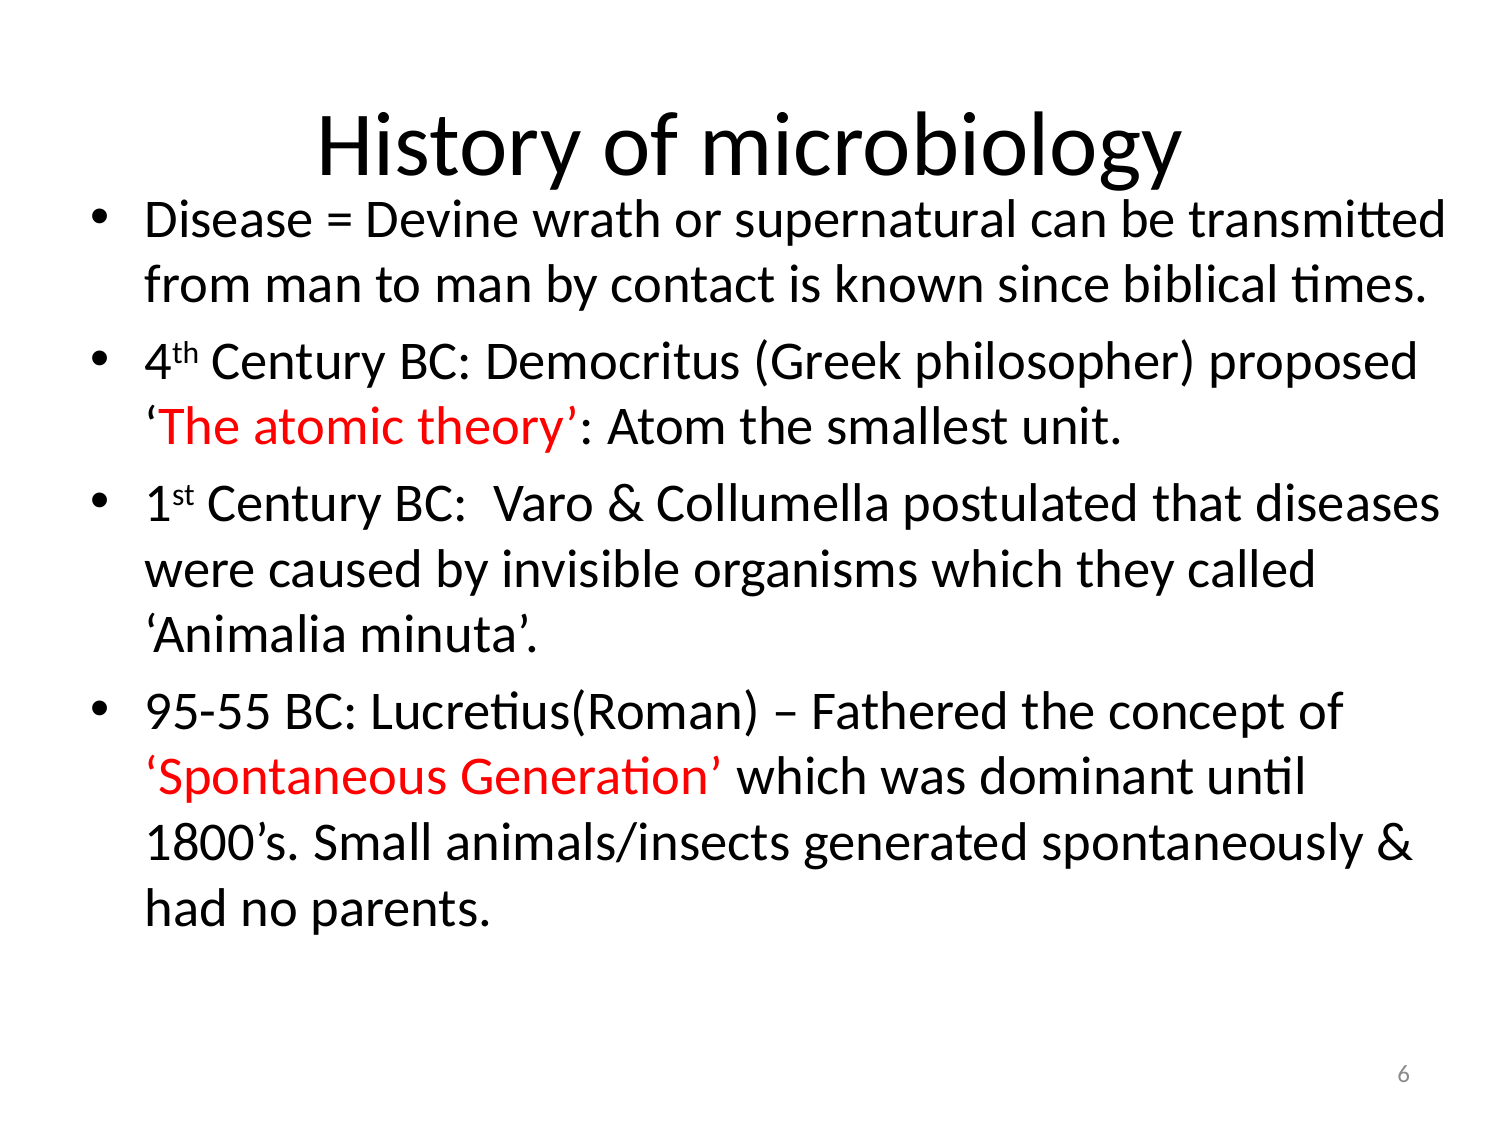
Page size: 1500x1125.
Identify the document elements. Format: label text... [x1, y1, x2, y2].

list Disease = Devine wrath or supernatural can be transmitted from man to man by contact is known since biblical times. 4th Century BC: Democritus (Greek philosopher) proposed ‘The atomic theory’: Atom the smallest unit. 1st Century BC: Varo & Collumella postulated that diseases were caused by invisible organisms which they called ‘Animalia minuta’. 95-55 BC: Lucretius(Roman) – Fathered the concept of ‘Spontaneous Generation’ which was dominant until 1800’s. Small animals/insects generated spontaneously & had no parents. [75, 174, 1475, 1005]
title History of microbiology [75, 45, 1425, 174]
slide_number 6 [1074, 1042, 1425, 1103]
